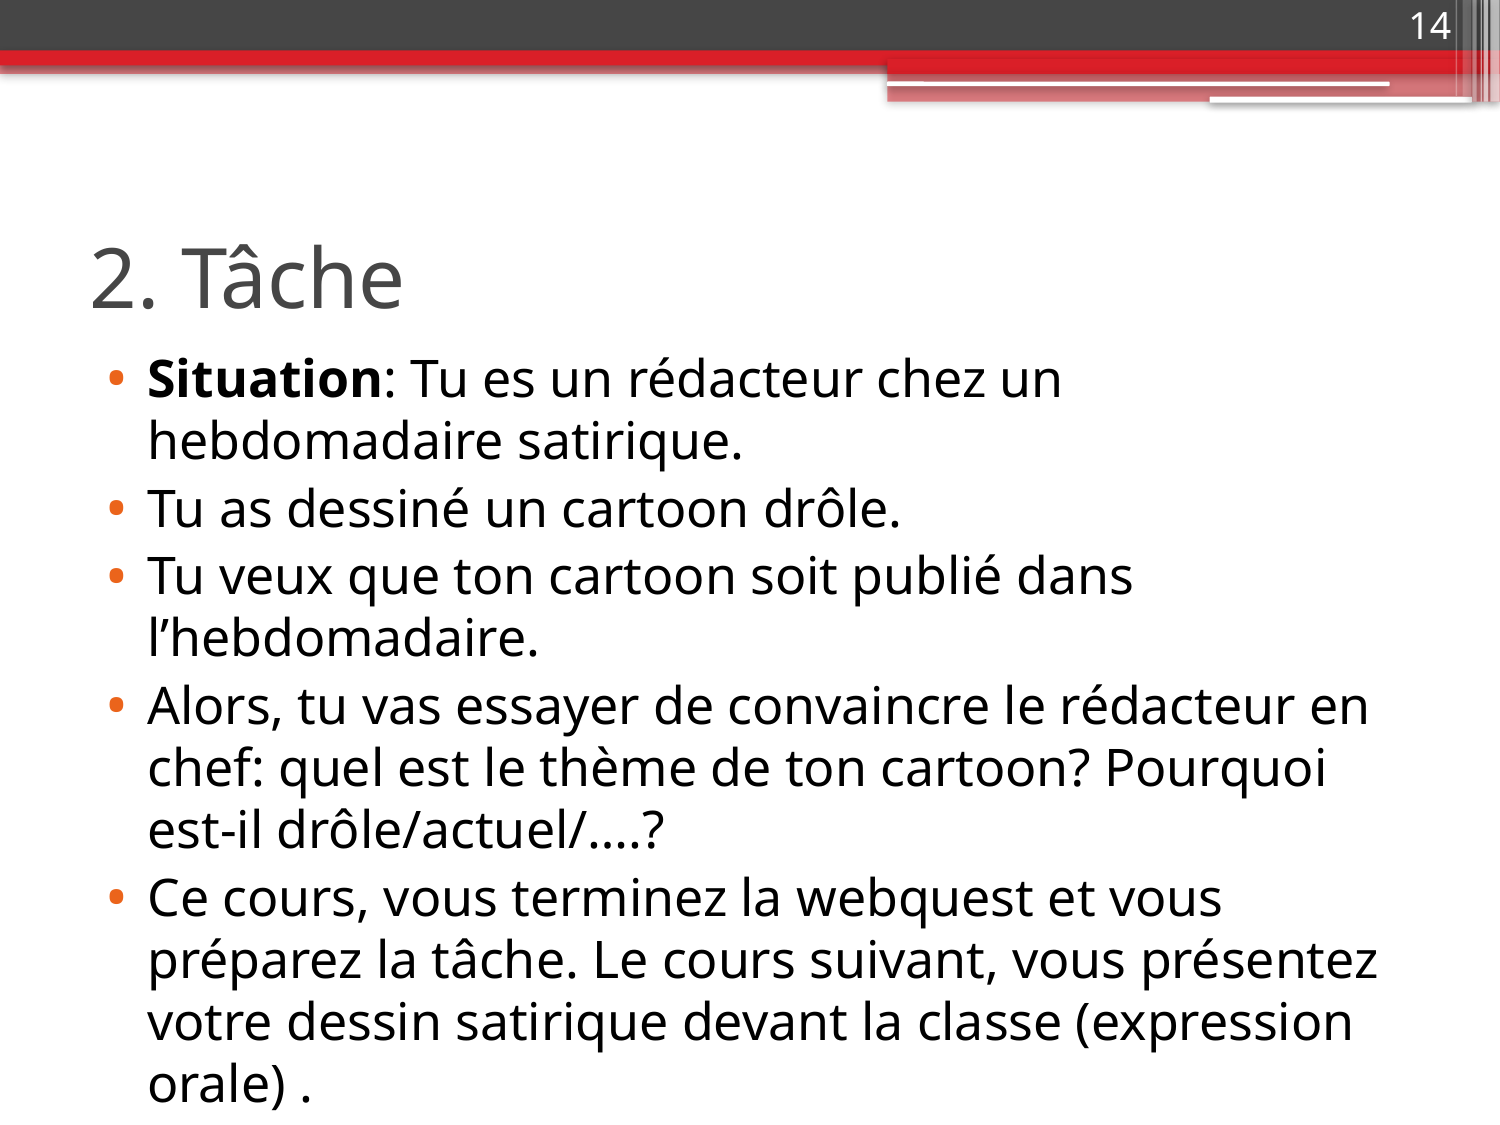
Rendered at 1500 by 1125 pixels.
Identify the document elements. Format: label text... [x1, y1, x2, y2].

title 2. Tâche [75, 187, 1425, 338]
list Situation: Tu es un rédacteur chez un hebdomadaire satirique. Tu as dessiné un cartoon drôle. Tu veux que ton cartoon soit publié dans l’hebdomadaire. Alors, tu vas essayer de convaincre le rédacteur en chef: quel est le thème de ton cartoon? Pourquoi est-il drôle/actuel/….? Ce cours, vous terminez la webquest et vous préparez la tâche. Le cours suivant, vous présentez votre dessin satirique devant la classe (expression orale) . [75, 338, 1425, 1125]
slide_number 14 [1341, 0, 1466, 61]
